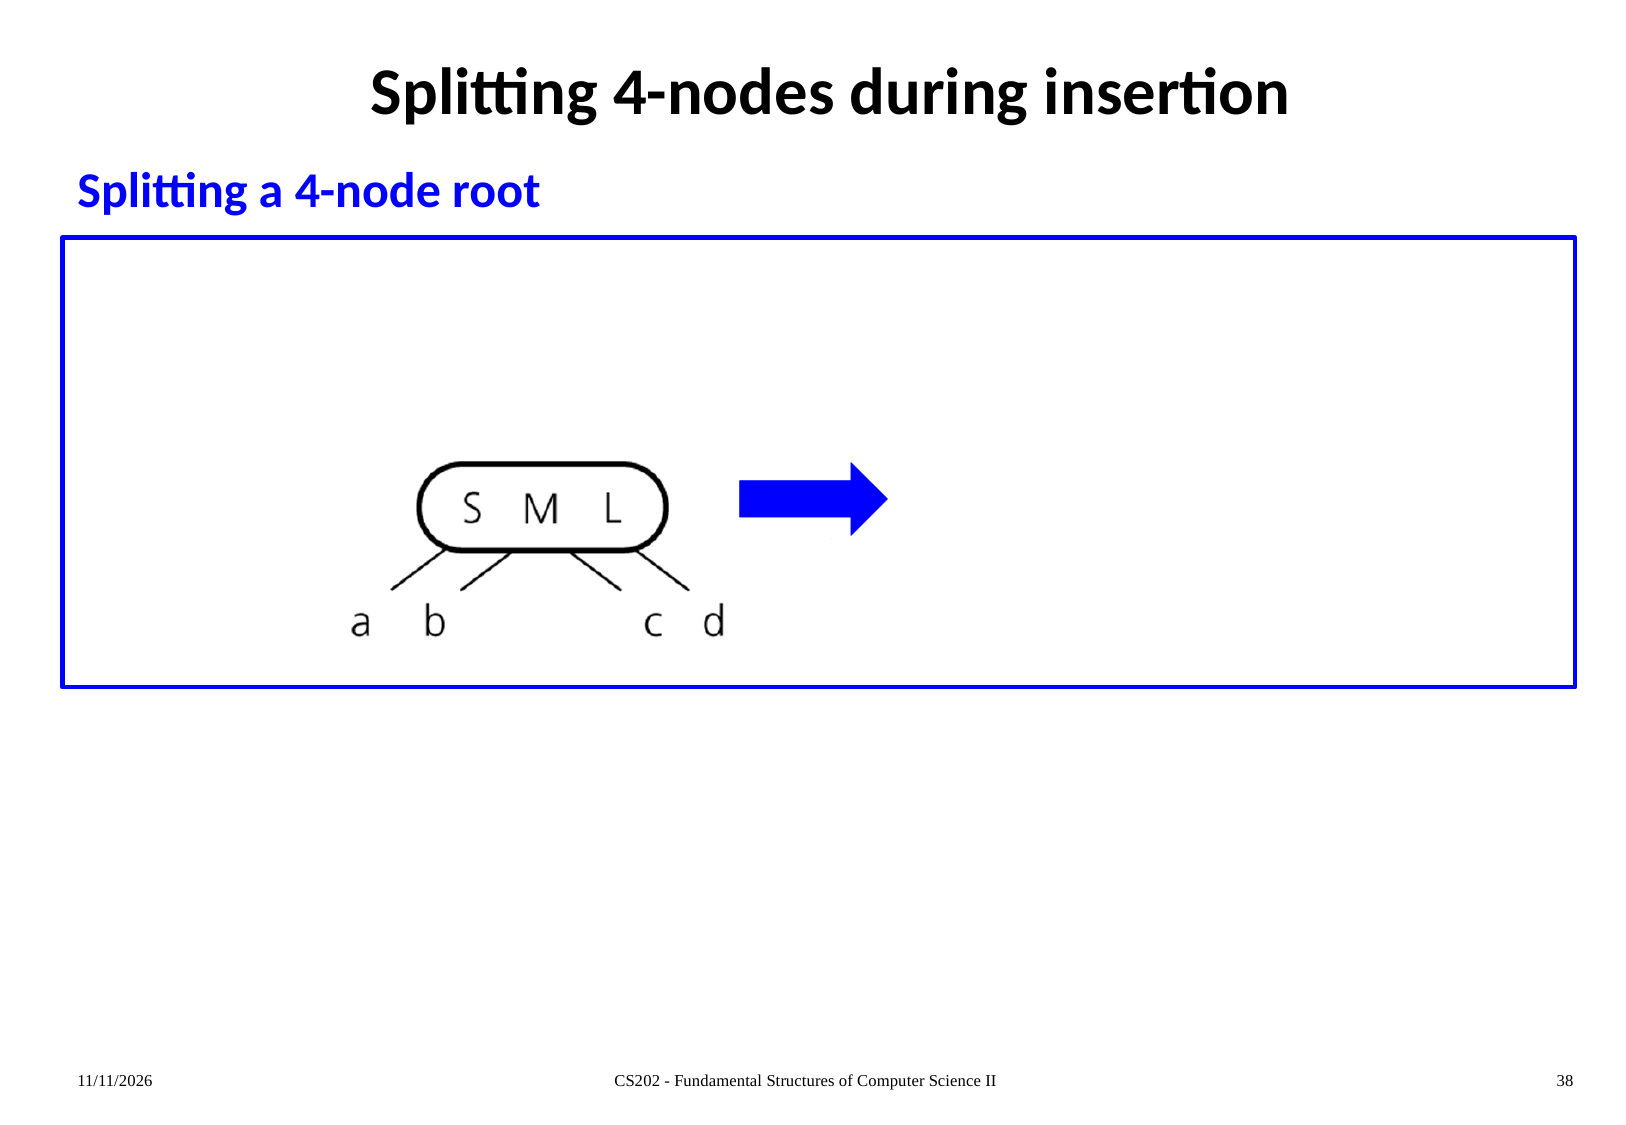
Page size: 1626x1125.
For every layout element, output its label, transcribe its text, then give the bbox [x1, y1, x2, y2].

text_box Splitting a 4-node root [62, 149, 950, 235]
footer CS202 - Fundamental Structures of Computer Science II [500, 1062, 1111, 1101]
slide_number 38 [1249, 1062, 1589, 1101]
title Splitting 4-nodes during insertion [62, 24, 1601, 151]
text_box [62, 237, 1576, 688]
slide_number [62, 1062, 402, 1101]
